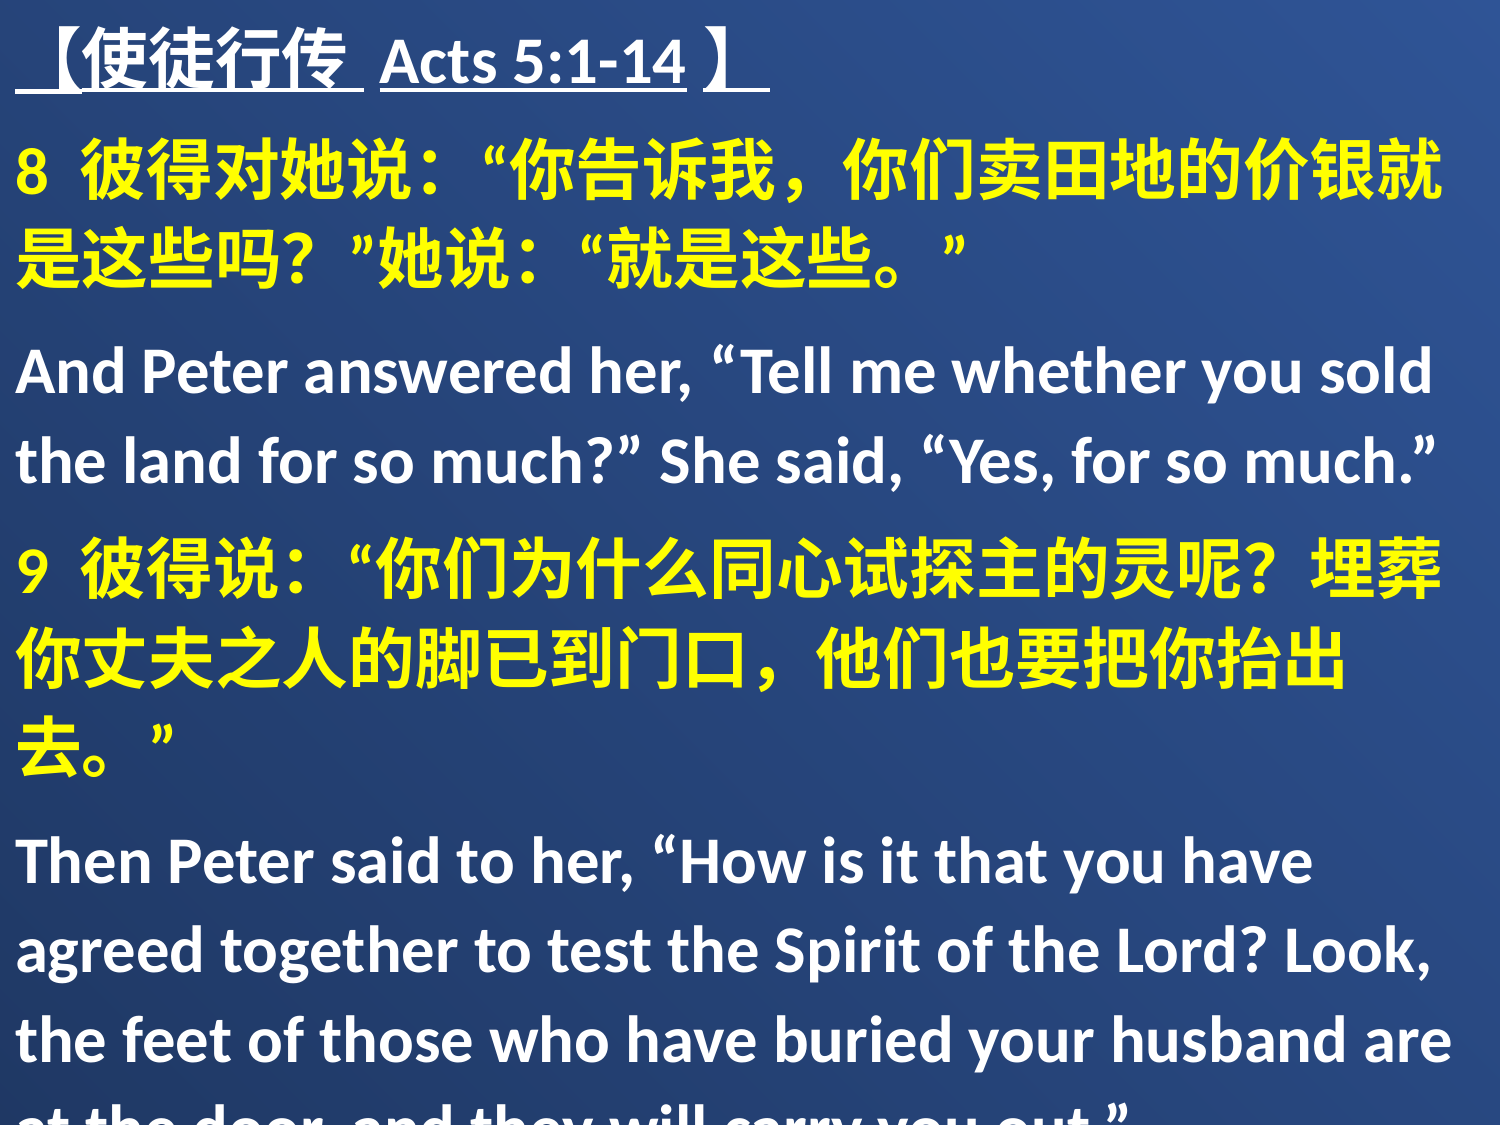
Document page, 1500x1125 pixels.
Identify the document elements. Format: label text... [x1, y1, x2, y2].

subtitle 【使徒行传 Acts 5:1-14】 8 彼得对她说：“你告诉我，你们卖田地的价银就是这些吗？”她说：“就是这些。” And Peter answered her, “Tell me whether you sold the land for so much?” She said, “Yes, for so much.” 9 彼得说：“你们为什么同心试探主的灵呢？埋葬你丈夫之人的脚已到门口，他们也要把你抬出去。” Then Peter said to her, “How is it that you have agreed together to test the Spirit of the Lord? Look, the feet of those who have buried your husband are at the door, and they will carry you out.” [0, 0, 1500, 1125]
